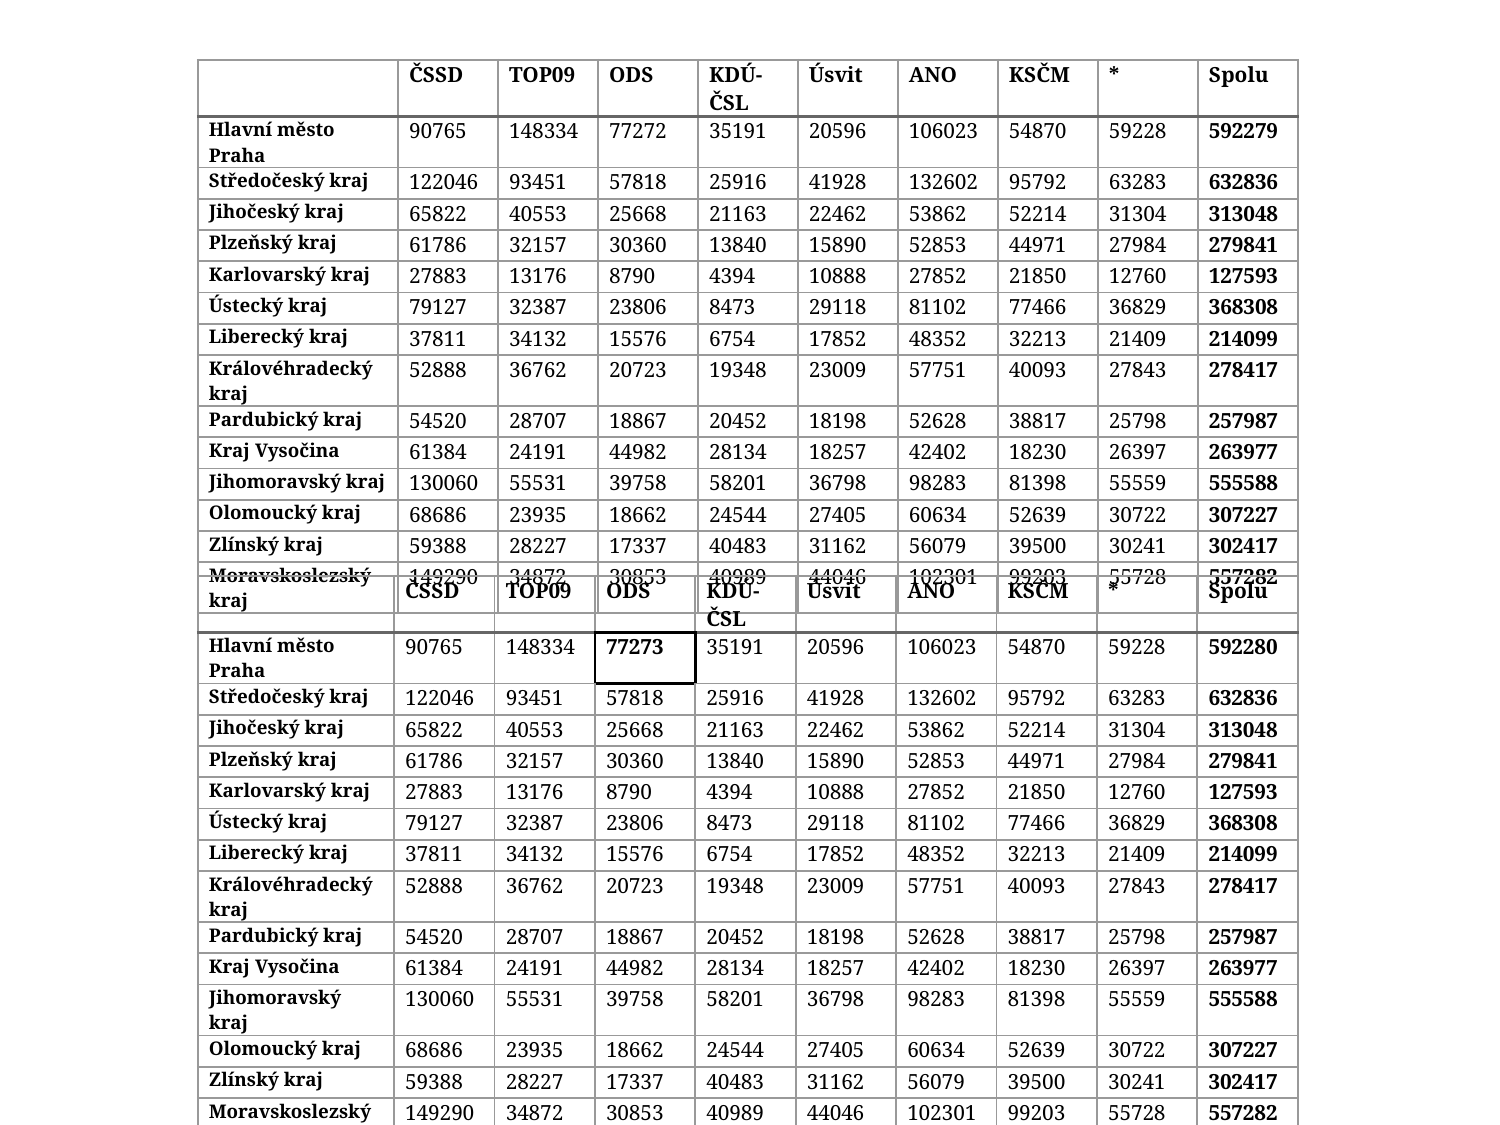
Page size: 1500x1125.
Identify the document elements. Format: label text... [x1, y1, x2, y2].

table_cell 40989 [699, 563, 797, 575]
table_cell Kraj Vysočina [199, 954, 393, 984]
table_cell 13176 [499, 262, 597, 292]
table_cell 59388 [399, 532, 497, 561]
table_cell 368308 [1199, 293, 1297, 323]
table_cell 39500 [999, 532, 1097, 561]
table_cell 53862 [897, 716, 996, 745]
table_cell 39500 [997, 1068, 1096, 1097]
table_cell 56079 [899, 532, 997, 561]
table_cell 77273 [596, 634, 694, 682]
table_cell 40553 [495, 716, 594, 745]
table_cell 19348 [696, 872, 795, 921]
table_cell 22462 [797, 716, 895, 745]
table_cell 55531 [499, 469, 597, 499]
table_cell 48352 [899, 325, 997, 354]
table_cell 95792 [999, 168, 1097, 198]
table_cell 52888 [395, 872, 494, 921]
table_cell Jihočeský kraj [199, 200, 397, 229]
table_cell 36762 [499, 356, 597, 405]
table_cell 278417 [1198, 872, 1297, 921]
table_cell 27852 [897, 778, 996, 808]
table_cell 28227 [495, 1068, 594, 1097]
table_cell 20596 [799, 118, 897, 167]
table_cell 59228 [1099, 118, 1197, 167]
table_cell 21850 [997, 778, 1096, 808]
table_cell 17852 [799, 325, 897, 354]
table_cell 307227 [1199, 501, 1297, 530]
table_cell 21163 [699, 200, 797, 229]
table_cell 214099 [1199, 325, 1297, 354]
table_cell 28134 [696, 954, 795, 984]
table_cell 279841 [1198, 747, 1297, 776]
table_cell 23935 [499, 501, 597, 530]
table_header ANO [897, 577, 996, 631]
table_cell 15576 [596, 841, 694, 870]
table_cell 30722 [1098, 1036, 1196, 1066]
table_cell 68686 [395, 1036, 494, 1066]
table_header KSČM [999, 61, 1097, 115]
table_cell 25916 [696, 684, 795, 714]
table_cell 278417 [1199, 356, 1297, 405]
table_cell Královéhradecký kraj [199, 872, 393, 921]
table_cell 632836 [1199, 168, 1297, 198]
table_cell 6754 [699, 325, 797, 354]
table_header ODS [596, 577, 694, 631]
table_cell 90765 [395, 634, 494, 683]
table_cell 25668 [596, 716, 694, 745]
table_cell 37811 [395, 841, 494, 870]
table_cell 60634 [897, 1036, 996, 1066]
table_cell 54870 [997, 634, 1096, 683]
table_cell 29118 [797, 809, 895, 839]
table_cell 44982 [596, 954, 694, 984]
table_cell 15576 [599, 325, 697, 354]
table_cell 42402 [897, 954, 996, 984]
table_cell 35191 [699, 118, 797, 167]
table_cell 27883 [399, 262, 497, 292]
table_cell 8790 [599, 262, 697, 292]
table_cell 32387 [499, 293, 597, 323]
table_cell 55559 [1098, 985, 1196, 1035]
table_cell 40093 [997, 872, 1096, 921]
table_cell 81398 [997, 985, 1096, 1035]
table_cell 57751 [897, 872, 996, 921]
table_cell 36798 [799, 469, 897, 499]
table_cell Karlovarský kraj [199, 778, 393, 808]
table_cell 24191 [495, 954, 594, 984]
table_cell 30360 [596, 747, 694, 776]
table_cell Zlínský kraj [199, 532, 397, 561]
table_header * [1098, 577, 1196, 631]
table_cell 61786 [399, 231, 497, 260]
table_cell 61384 [395, 954, 494, 984]
table_cell 42402 [899, 438, 997, 468]
table_cell 99203 [997, 1099, 1096, 1125]
table_cell 61384 [399, 438, 497, 468]
table_cell 81102 [897, 809, 996, 839]
table_cell 20452 [699, 407, 797, 436]
table_cell Jihomoravský kraj [199, 985, 393, 1035]
table_header Úsvit [797, 577, 895, 631]
table_cell 39758 [599, 469, 697, 499]
table_cell 34872 [495, 1099, 594, 1125]
table_cell 31304 [1099, 200, 1197, 229]
table_cell 26397 [1098, 954, 1196, 984]
table_cell 18198 [797, 923, 895, 952]
table_cell 28707 [499, 407, 597, 436]
table_cell Zlínský kraj [199, 1068, 393, 1097]
table_cell 36829 [1099, 293, 1197, 323]
table_cell Olomoucký kraj [199, 1036, 393, 1066]
table_cell 39758 [596, 985, 694, 1035]
table_cell 592280 [1198, 634, 1297, 683]
table_cell 28134 [699, 438, 797, 468]
table_cell 65822 [399, 200, 497, 229]
table_cell 21850 [999, 262, 1097, 292]
table_header * [1099, 61, 1197, 115]
table_header Spolu [1199, 61, 1297, 115]
table_cell 27843 [1098, 872, 1196, 921]
table_cell 18257 [797, 954, 895, 984]
table_cell 30853 [596, 1099, 694, 1125]
table_cell 52853 [899, 231, 997, 260]
table_cell 557282 [1199, 563, 1297, 575]
table_cell 44046 [797, 1099, 895, 1125]
table_cell 40989 [696, 1099, 795, 1125]
table_cell 59228 [1098, 634, 1196, 683]
table_cell 41928 [799, 168, 897, 198]
table_cell 44046 [799, 563, 897, 575]
table_cell 13176 [495, 778, 594, 808]
table_cell 31162 [799, 532, 897, 561]
table_cell 52888 [399, 356, 497, 405]
table_cell 31162 [797, 1068, 895, 1097]
table_cell 632836 [1198, 684, 1297, 714]
table_cell 592279 [1199, 118, 1297, 167]
table_cell 81102 [899, 293, 997, 323]
table_cell 4394 [696, 778, 795, 808]
table_cell 52639 [997, 1036, 1096, 1066]
table_cell 17852 [797, 841, 895, 870]
table_cell 27843 [1099, 356, 1197, 405]
table_cell 28707 [495, 923, 594, 952]
table_cell 22462 [799, 200, 897, 229]
table_cell 54520 [395, 923, 494, 952]
table_header ČSSD [399, 61, 497, 115]
table_cell 30360 [599, 231, 697, 260]
table_cell Pardubický kraj [199, 923, 393, 952]
table_cell 106023 [899, 118, 997, 167]
table_header Spolu [1198, 577, 1297, 631]
table_cell Karlovarský kraj [199, 262, 397, 292]
table_cell 23806 [596, 809, 694, 839]
table_cell 81398 [999, 469, 1097, 499]
table_cell 130060 [399, 469, 497, 499]
table_cell 77466 [997, 809, 1096, 839]
table_cell Středočeský kraj [199, 168, 397, 198]
table_cell 63283 [1098, 684, 1196, 714]
table_cell 8473 [696, 809, 795, 839]
table_cell 79127 [395, 809, 494, 839]
table_cell 41928 [797, 684, 895, 714]
table_cell 24191 [499, 438, 597, 468]
table_header [199, 577, 393, 631]
table_cell 127593 [1198, 778, 1297, 808]
table_cell 28227 [499, 532, 597, 561]
table_cell 54870 [999, 118, 1097, 167]
table_cell 263977 [1199, 438, 1297, 468]
table_cell 37811 [399, 325, 497, 354]
table_cell Hlavní město Praha [199, 118, 397, 167]
table_cell 20596 [797, 634, 895, 683]
table_cell 27405 [799, 501, 897, 530]
table_cell 23806 [599, 293, 697, 323]
table_cell Ústecký kraj [199, 293, 397, 323]
table_cell 30853 [599, 563, 697, 575]
table_cell 102301 [899, 563, 997, 575]
table_cell 313048 [1199, 200, 1297, 229]
table_cell Liberecký kraj [199, 325, 397, 354]
table_cell 54520 [399, 407, 497, 436]
table_cell 130060 [395, 985, 494, 1035]
table_cell 30241 [1099, 532, 1197, 561]
table_cell 32157 [495, 747, 594, 776]
table_cell 12760 [1099, 262, 1197, 292]
table_cell 36762 [495, 872, 594, 921]
table_cell 6754 [696, 841, 795, 870]
table_cell 17337 [596, 1068, 694, 1097]
table_cell 36829 [1098, 809, 1196, 839]
table_cell 95792 [997, 684, 1096, 714]
table_cell 106023 [897, 634, 996, 683]
table_cell 18867 [596, 923, 694, 952]
table_cell Pardubický kraj [199, 407, 397, 436]
table_cell 55728 [1099, 563, 1197, 575]
table_header TOP09 [495, 577, 594, 631]
table_cell Kraj Vysočina [199, 438, 397, 468]
table_cell 214099 [1198, 841, 1297, 870]
table_cell 12760 [1098, 778, 1196, 808]
table_cell 148334 [499, 118, 597, 167]
table_cell 44971 [999, 231, 1097, 260]
table_header ANO [899, 61, 997, 115]
table_cell 79127 [399, 293, 497, 323]
table_cell 307227 [1198, 1036, 1297, 1066]
table_cell 32213 [999, 325, 1097, 354]
table_cell 122046 [399, 168, 497, 198]
table_header ČSSD [395, 577, 494, 631]
table_cell 52214 [997, 716, 1096, 745]
table_header Úsvit [799, 61, 897, 115]
table_cell 53862 [899, 200, 997, 229]
table_cell 555588 [1198, 985, 1297, 1035]
table_cell 21409 [1098, 841, 1196, 870]
table_cell Královéhradecký kraj [199, 356, 397, 405]
table_cell Jihočeský kraj [199, 716, 393, 745]
table_cell 77272 [599, 118, 697, 167]
table_cell 44971 [997, 747, 1096, 776]
table_cell 29118 [799, 293, 897, 323]
table_cell 257987 [1199, 407, 1297, 436]
table_cell 27984 [1099, 231, 1197, 260]
table_cell 58201 [696, 985, 795, 1035]
table_cell 20723 [596, 872, 694, 921]
table_cell 15890 [799, 231, 897, 260]
table_cell 68686 [399, 501, 497, 530]
table_cell 23009 [797, 872, 895, 921]
table_cell 13840 [699, 231, 797, 260]
table_cell Plzeňský kraj [199, 747, 393, 776]
table_cell 25668 [599, 200, 697, 229]
table_cell 18257 [799, 438, 897, 468]
table_cell Středočeský kraj [199, 684, 393, 714]
table_cell 132602 [897, 684, 996, 714]
table_cell 25798 [1098, 923, 1196, 952]
table_cell 55559 [1099, 469, 1197, 499]
table_cell 60634 [899, 501, 997, 530]
table_cell 122046 [395, 684, 494, 714]
table_cell 313048 [1198, 716, 1297, 745]
table_cell 17337 [599, 532, 697, 561]
table_cell 59388 [395, 1068, 494, 1097]
table_cell 24544 [699, 501, 797, 530]
table_cell 52639 [999, 501, 1097, 530]
table_cell 40553 [499, 200, 597, 229]
table_cell 149290 [399, 563, 497, 575]
table_cell 555588 [1199, 469, 1297, 499]
table_cell 302417 [1198, 1068, 1297, 1097]
table_cell 98283 [897, 985, 996, 1035]
table_cell 368308 [1198, 809, 1297, 839]
table_cell 40093 [999, 356, 1097, 405]
table_cell 57818 [596, 685, 694, 714]
table_cell 20723 [599, 356, 697, 405]
table_cell 65822 [395, 716, 494, 745]
table_cell 18867 [599, 407, 697, 436]
table_cell 27883 [395, 778, 494, 808]
table_cell 24544 [696, 1036, 795, 1066]
table_cell 48352 [897, 841, 996, 870]
table_cell 18662 [596, 1036, 694, 1066]
table_cell 31304 [1098, 716, 1196, 745]
table_cell 61786 [395, 747, 494, 776]
table_header TOP09 [499, 61, 597, 115]
table_cell Moravskoslezský kraj [199, 563, 397, 575]
table_cell 35191 [697, 634, 795, 683]
table_cell Liberecký kraj [199, 841, 393, 870]
table_cell 132602 [899, 168, 997, 198]
table_cell 127593 [1199, 262, 1297, 292]
table_cell 38817 [999, 407, 1097, 436]
table_cell 26397 [1099, 438, 1197, 468]
table_cell 30722 [1099, 501, 1197, 530]
table_cell Moravskoslezský kraj [199, 1099, 393, 1125]
table_cell 32213 [997, 841, 1096, 870]
table_cell 55728 [1098, 1099, 1196, 1125]
table_cell 19348 [699, 356, 797, 405]
table_cell 57751 [899, 356, 997, 405]
table_cell 15890 [797, 747, 895, 776]
table_cell Olomoucký kraj [199, 501, 397, 530]
table_cell 18230 [999, 438, 1097, 468]
table_cell 279841 [1199, 231, 1297, 260]
table_cell 21409 [1099, 325, 1197, 354]
table_cell 55531 [495, 985, 594, 1035]
table_cell 38817 [997, 923, 1096, 952]
table_cell Plzeňský kraj [199, 231, 397, 260]
table_cell 27984 [1098, 747, 1196, 776]
table_cell 56079 [897, 1068, 996, 1097]
table_cell 58201 [699, 469, 797, 499]
table_cell 99203 [999, 563, 1097, 575]
table_cell 10888 [799, 262, 897, 292]
table_cell 98283 [899, 469, 997, 499]
table_cell 257987 [1198, 923, 1297, 952]
table_cell 25916 [699, 168, 797, 198]
table_header ODS [599, 61, 697, 115]
table_cell Hlavní město Praha [199, 634, 393, 683]
table_header [199, 61, 397, 115]
table_cell Jihomoravský kraj [199, 469, 397, 499]
table_header KDÚ-ČSL [699, 61, 797, 115]
table_cell 102301 [897, 1099, 996, 1125]
table_cell 302417 [1199, 532, 1297, 561]
table_cell 8473 [699, 293, 797, 323]
table_cell 4394 [699, 262, 797, 292]
table_cell 23935 [495, 1036, 594, 1066]
table_cell 13840 [696, 747, 795, 776]
table_cell 36798 [797, 985, 895, 1035]
table_cell 52628 [899, 407, 997, 436]
table_cell 27852 [899, 262, 997, 292]
table_cell 25798 [1099, 407, 1197, 436]
table_cell 90765 [399, 118, 497, 167]
table_cell 77466 [999, 293, 1097, 323]
table_cell 34132 [495, 841, 594, 870]
table_cell Ústecký kraj [199, 809, 393, 839]
table_cell 30241 [1098, 1068, 1196, 1097]
table_cell 57818 [599, 168, 697, 198]
table_cell 34132 [499, 325, 597, 354]
table_cell 40483 [699, 532, 797, 561]
table_header KDÚ-ČSL [696, 577, 795, 631]
table_cell 10888 [797, 778, 895, 808]
table_cell 93451 [495, 684, 594, 714]
table_cell 557282 [1198, 1099, 1297, 1125]
table_cell 40483 [696, 1068, 795, 1097]
table_cell 21163 [696, 716, 795, 745]
table_cell 18198 [799, 407, 897, 436]
table_cell 32387 [495, 809, 594, 839]
table_cell 32157 [499, 231, 597, 260]
table_cell 20452 [696, 923, 795, 952]
table_cell 52214 [999, 200, 1097, 229]
table_cell 8790 [596, 778, 694, 808]
table_cell 93451 [499, 168, 597, 198]
table_header KSČM [997, 577, 1096, 631]
table_cell 18662 [599, 501, 697, 530]
table_cell 44982 [599, 438, 697, 468]
table_cell 149290 [395, 1099, 494, 1125]
table_cell 27405 [797, 1036, 895, 1066]
table_cell 63283 [1099, 168, 1197, 198]
table_cell 23009 [799, 356, 897, 405]
table_cell 18230 [997, 954, 1096, 984]
table_cell 148334 [495, 634, 594, 683]
table_cell 52628 [897, 923, 996, 952]
table_cell 34872 [499, 563, 597, 575]
table_cell 263977 [1198, 954, 1297, 984]
table_cell 52853 [897, 747, 996, 776]
